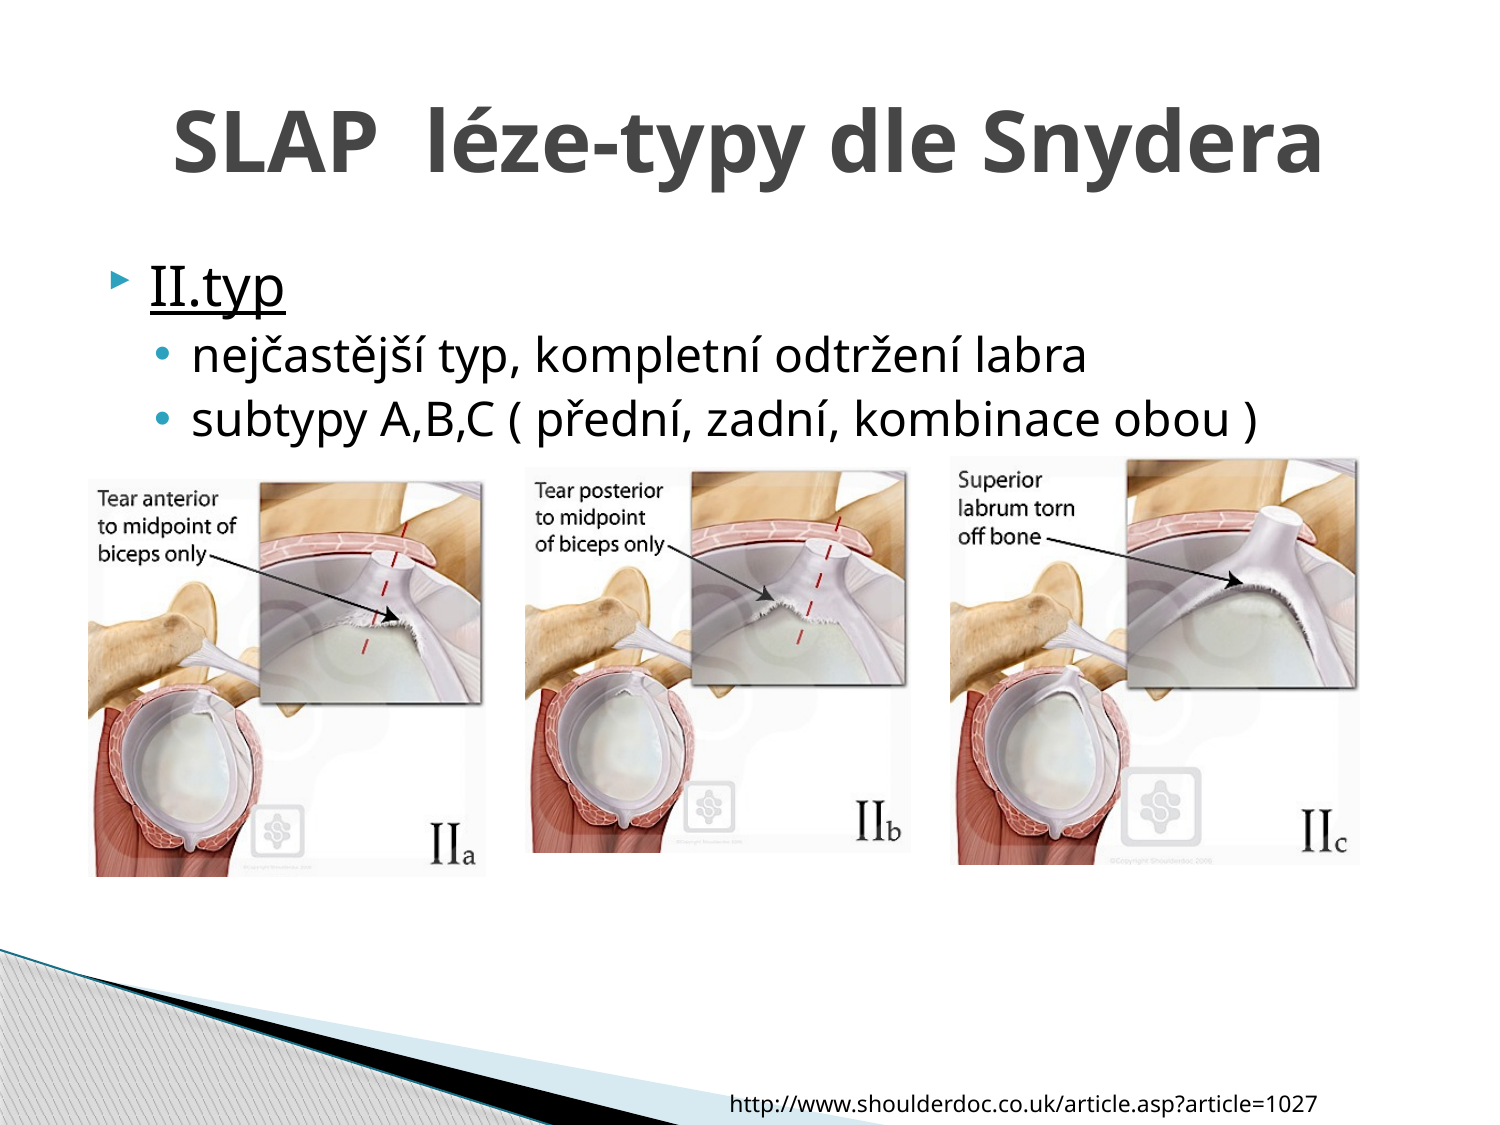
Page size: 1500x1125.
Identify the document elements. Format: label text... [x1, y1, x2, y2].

title SLAP léze-typy dle Snydera [75, 45, 1425, 233]
picture [88, 479, 486, 877]
picture [950, 455, 1360, 865]
picture [525, 467, 911, 853]
text_box http://www.shoulderdoc.co.uk/article.asp?article=1027 [714, 1082, 1500, 1125]
list II.typ nejčastější typ, kompletní odtržení labra subtypy A,B,C ( přední, zadní, kombinace obou ) [75, 243, 1425, 986]
